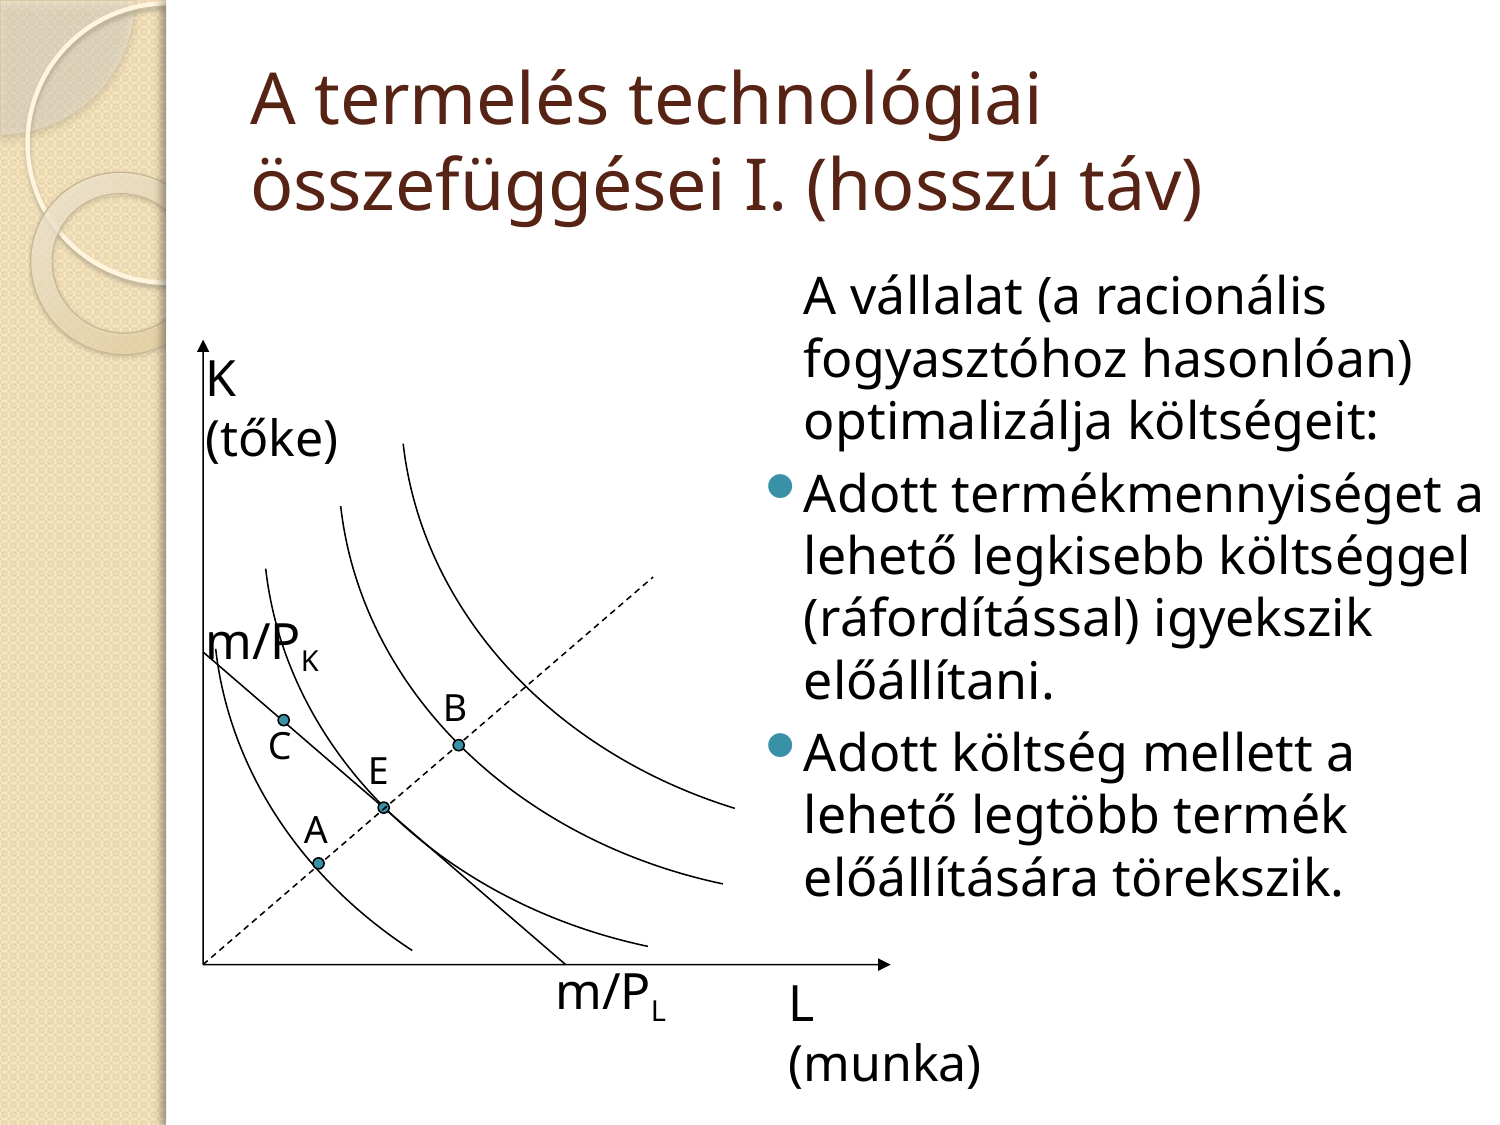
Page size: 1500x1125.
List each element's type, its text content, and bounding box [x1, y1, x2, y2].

text_box E [353, 739, 416, 800]
text_box [453, 739, 465, 751]
text_box L (munka) [773, 964, 1010, 1099]
text_box [312, 859, 325, 869]
text_box m/PK [190, 602, 349, 685]
text_box K (tőke) [190, 339, 396, 475]
title A termelés technológiai összefüggései I. (hosszú táv) [235, 45, 1466, 233]
text_box m/PL [540, 952, 691, 1036]
text_box [221, 685, 476, 951]
text_box [878, 958, 890, 964]
text_box [340, 464, 845, 884]
list A vállalat (a racionális fogyasztóhoz hasonlóan) optimalizálja költségeit: Adott termékmennyiséget a lehető legkisebb költséggel (ráfordítással) igyekszik előállítani. Adott költség mellett a lehető legtöbb termék előállítására törekszik. [738, 255, 1500, 929]
text_box A [289, 798, 352, 859]
text_box [403, 402, 908, 728]
text_box [265, 527, 770, 947]
text_box C [253, 714, 316, 775]
text_box B [428, 677, 491, 737]
text_box [378, 802, 390, 814]
